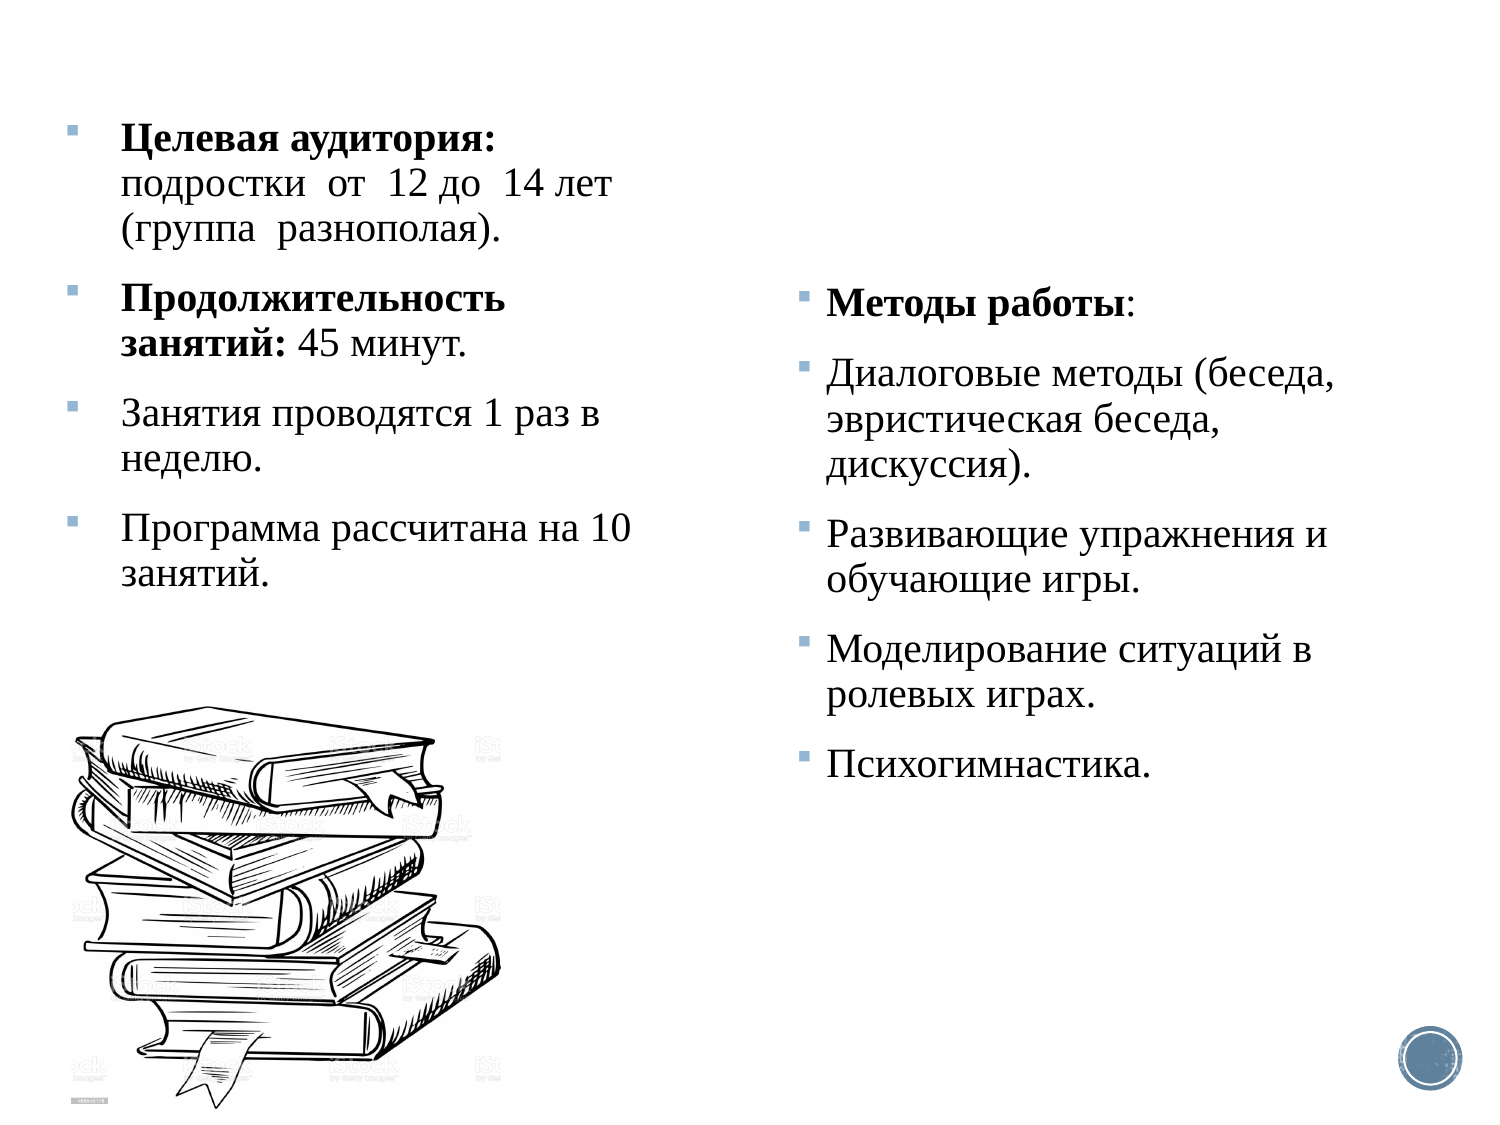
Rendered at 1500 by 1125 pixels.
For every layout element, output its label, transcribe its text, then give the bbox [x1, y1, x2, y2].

picture [71, 706, 501, 1109]
list Целевая аудитория: подростки от 12 до 14 лет (группа разнополая). Продолжительность занятий: 45 минут. Занятия проводятся 1 раз в неделю. Программа рассчитана на 10 занятий. [49, 107, 650, 761]
list Методы работы: Диалоговые методы (беседа, эвристическая беседа, дискуссия). Развивающие упражнения и обучающие игры. Моделирование ситуаций в ролевых играх. Психогимнастика. [781, 273, 1437, 988]
